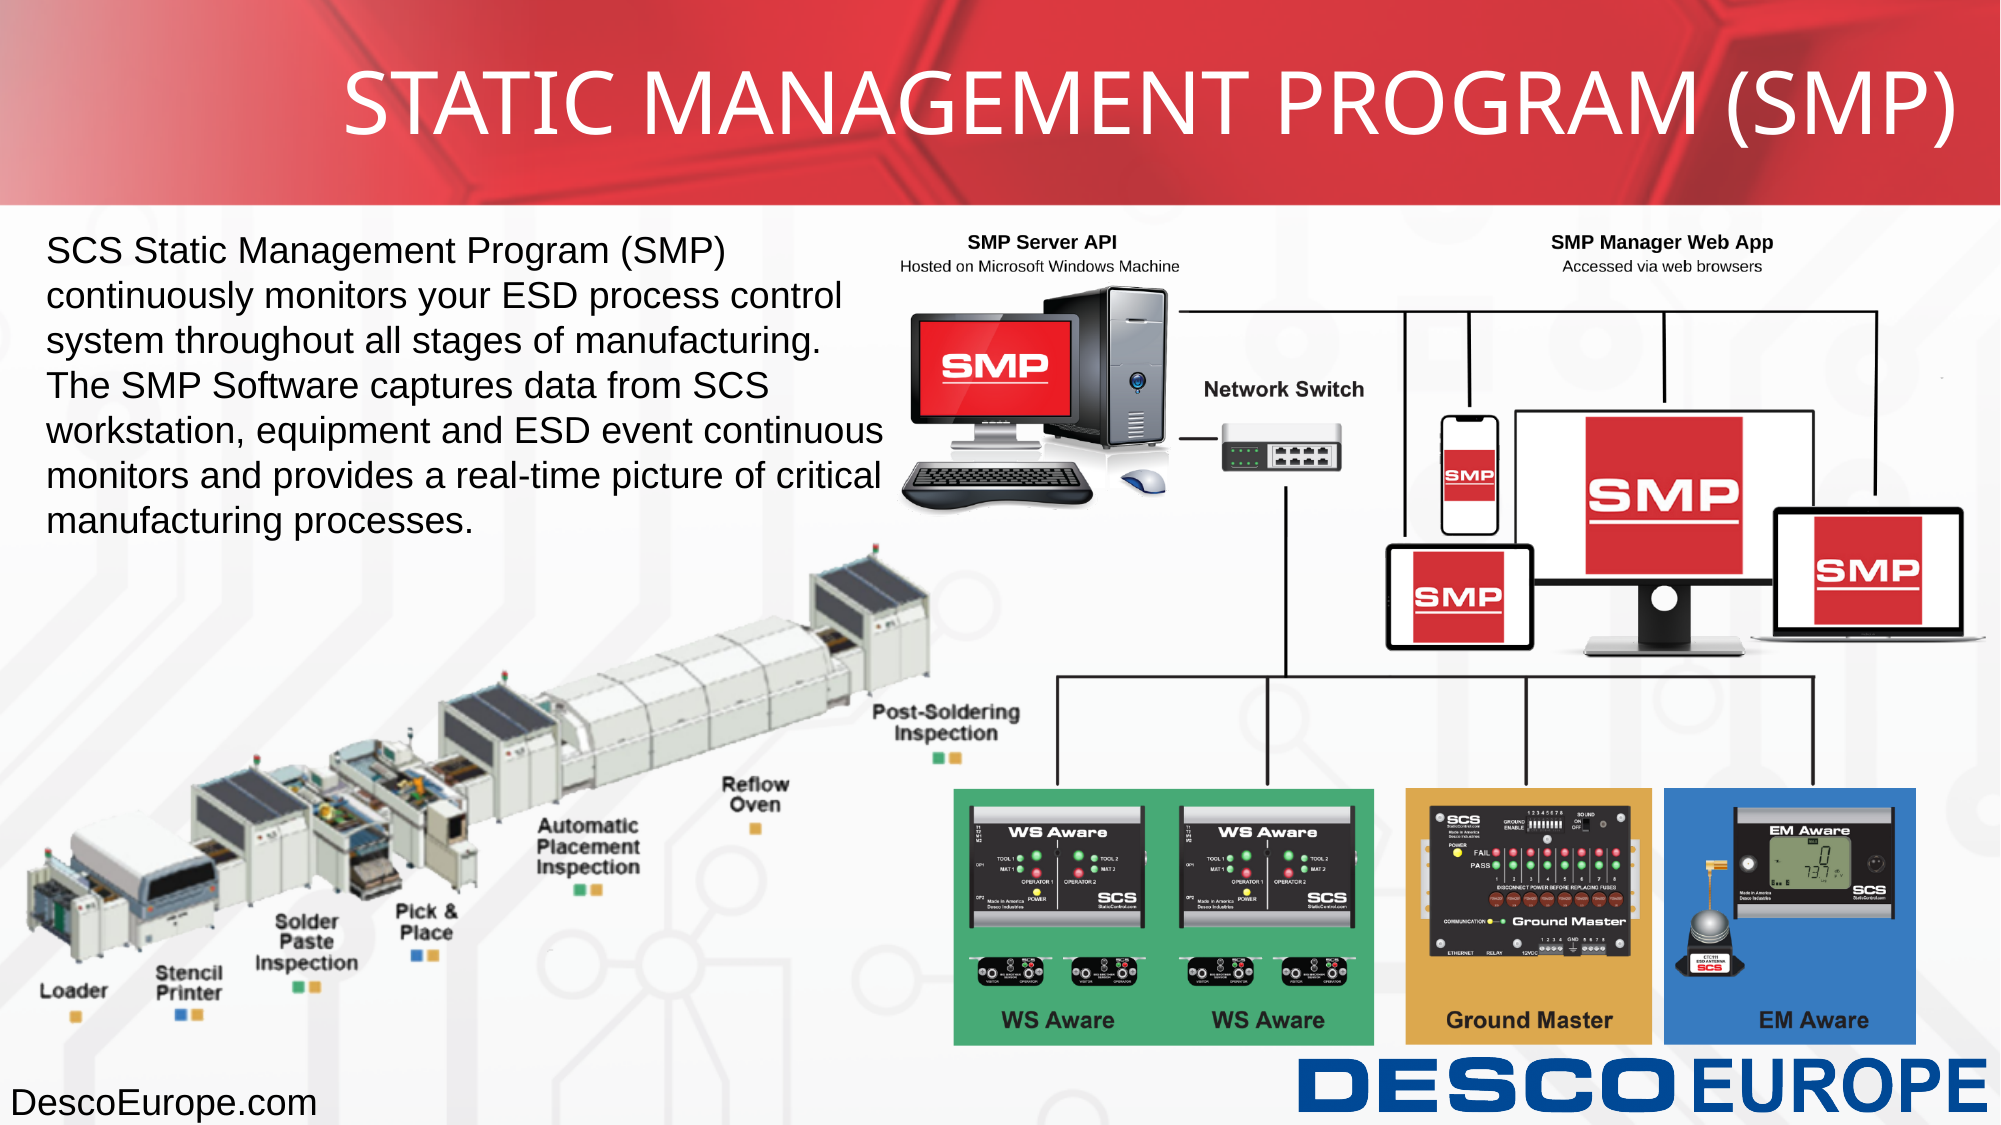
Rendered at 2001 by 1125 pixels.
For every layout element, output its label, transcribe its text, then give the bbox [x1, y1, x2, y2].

text_box [1663, 1035, 1917, 1046]
text_box [953, 1035, 1375, 1047]
picture [0, 0, 2001, 1125]
text_box [1405, 1035, 1653, 1046]
text_box DescoEurope.com [0, 1070, 1001, 1125]
text_box SCS Static Management Program (SMP) continuously monitors your ESD process control system throughout all stages of manufacturing. The SMP Software captures data from SCS workstation, equipment and ESD event continuous monitors and provides a real-time picture of critical manufacturing processes. [31, 218, 893, 535]
text_box STATIC MANAGEMENT PROGRAM (SMP) [0, 39, 1974, 160]
